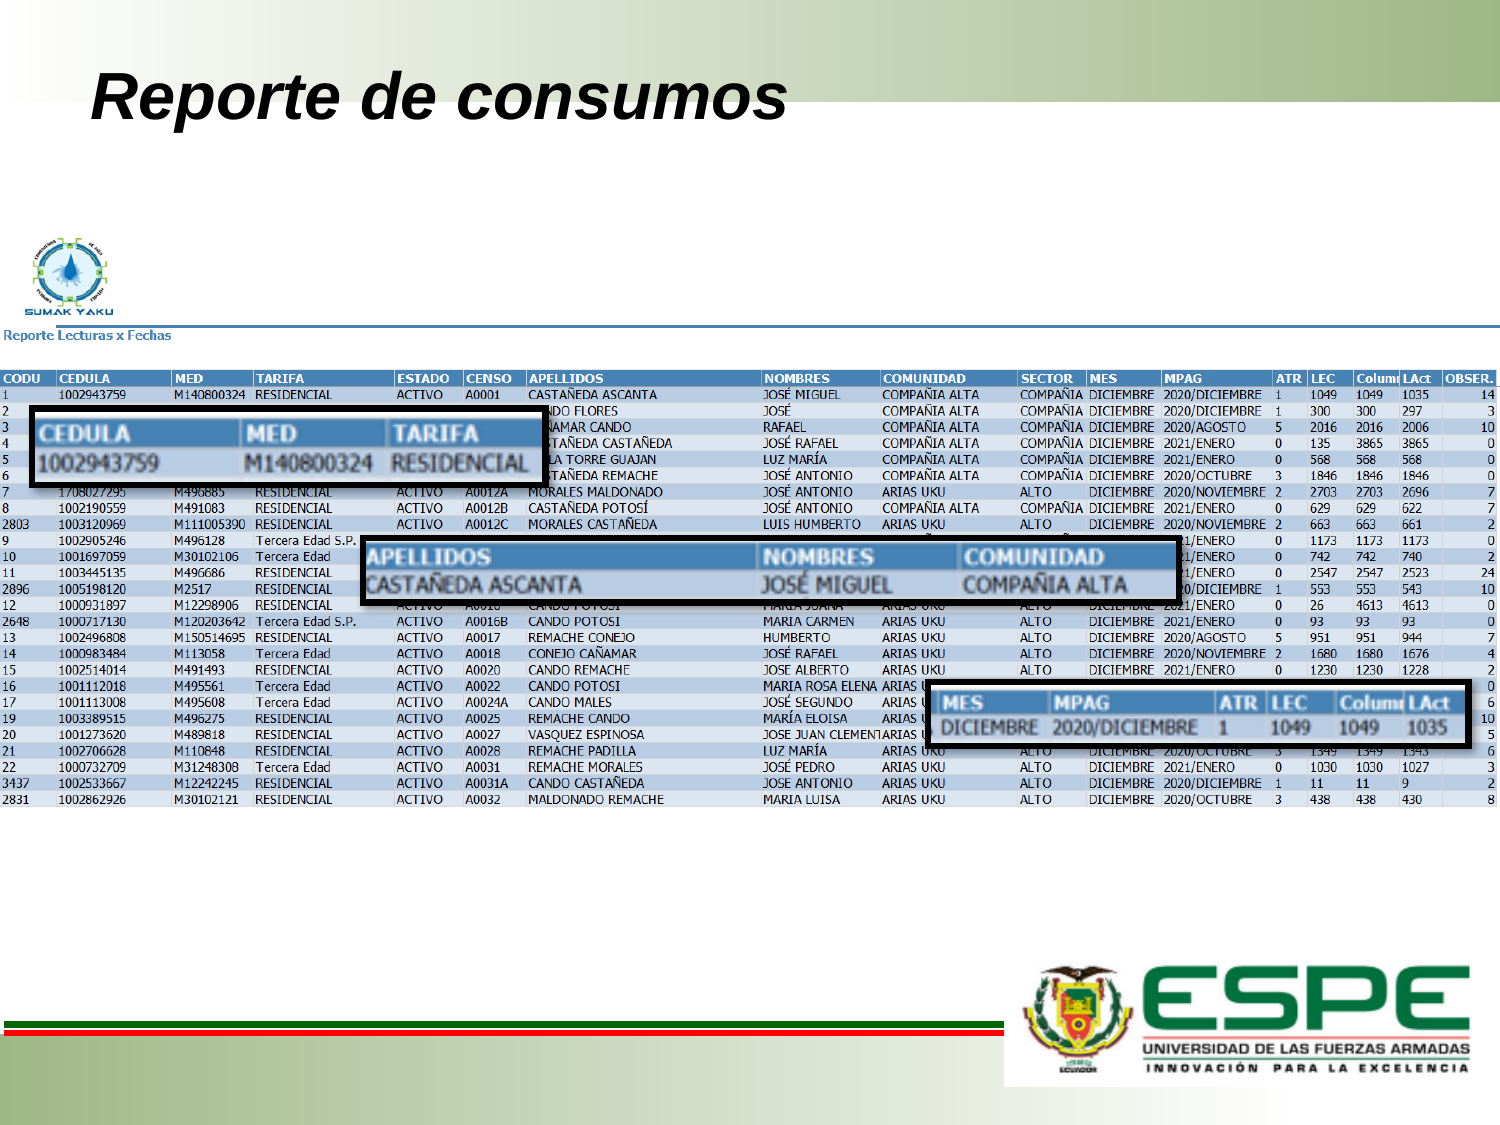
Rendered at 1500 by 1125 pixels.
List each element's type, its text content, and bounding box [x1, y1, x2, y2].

title Reporte de consumos [75, 45, 1425, 230]
picture [1004, 953, 1479, 1087]
picture [0, 232, 1500, 807]
